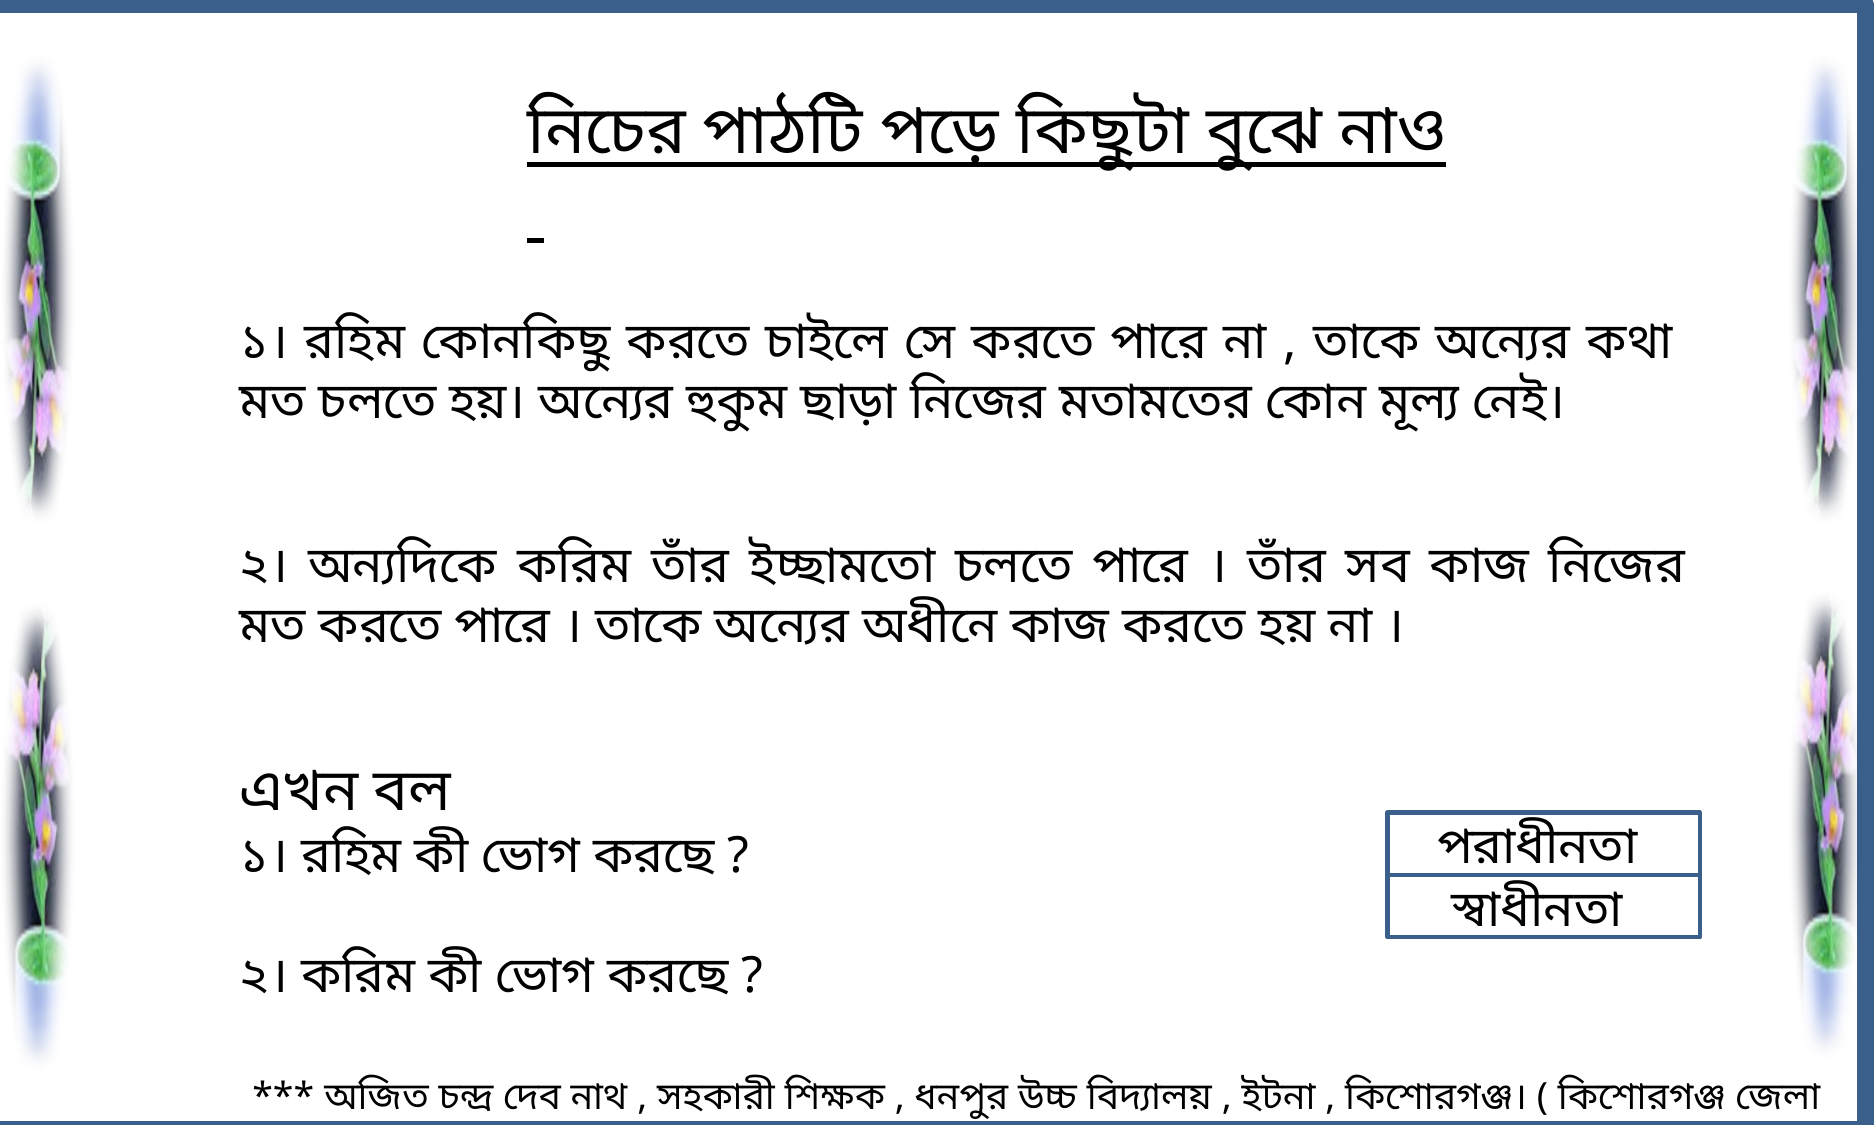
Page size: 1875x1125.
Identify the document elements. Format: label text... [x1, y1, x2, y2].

text_box পরাধীনতা [1385, 810, 1702, 877]
text_box স্বাধীনতা [1385, 876, 1702, 939]
picture [0, 12, 76, 1113]
text_box ২। অন্যদিকে করিম তাঁর ইচ্ছামতো চলতে পারে । তাঁর সব কাজ নিজের মত করতে পারে । তাকে অন্যের অধীনে কাজ করতে হয় না । [225, 524, 1700, 720]
picture [1787, 12, 1863, 1101]
text_box *** অজিত চন্দ্র দেব নাথ , সহকারী শিক্ষক , ধনপুর উচ্চ বিদ্যালয় , ইটনা , কিশোরগঞ্জ। ( কিশোরগঞ্জ জেলা এম্বাসেডর ) *** [237, 1064, 1838, 1125]
text_box [0, 2, 1868, 1125]
text_box নিচের পাঠটি পড়ে কিছুটা বুঝে নাও [512, 79, 1463, 254]
text_box এখন বল ১। রহিম কী ভোগ করছে ? ২। করিম কী ভোগ করছে ? [224, 744, 1113, 1070]
text_box ১। রহিম কোনকিছু করতে চাইলে সে করতে পারে না , তাকে অন্যের কথা মত চলতে হয়। অন্যের হুকুম ছাড়া নিজের মতামতের কোন মূল্য নেই। [225, 301, 1688, 496]
